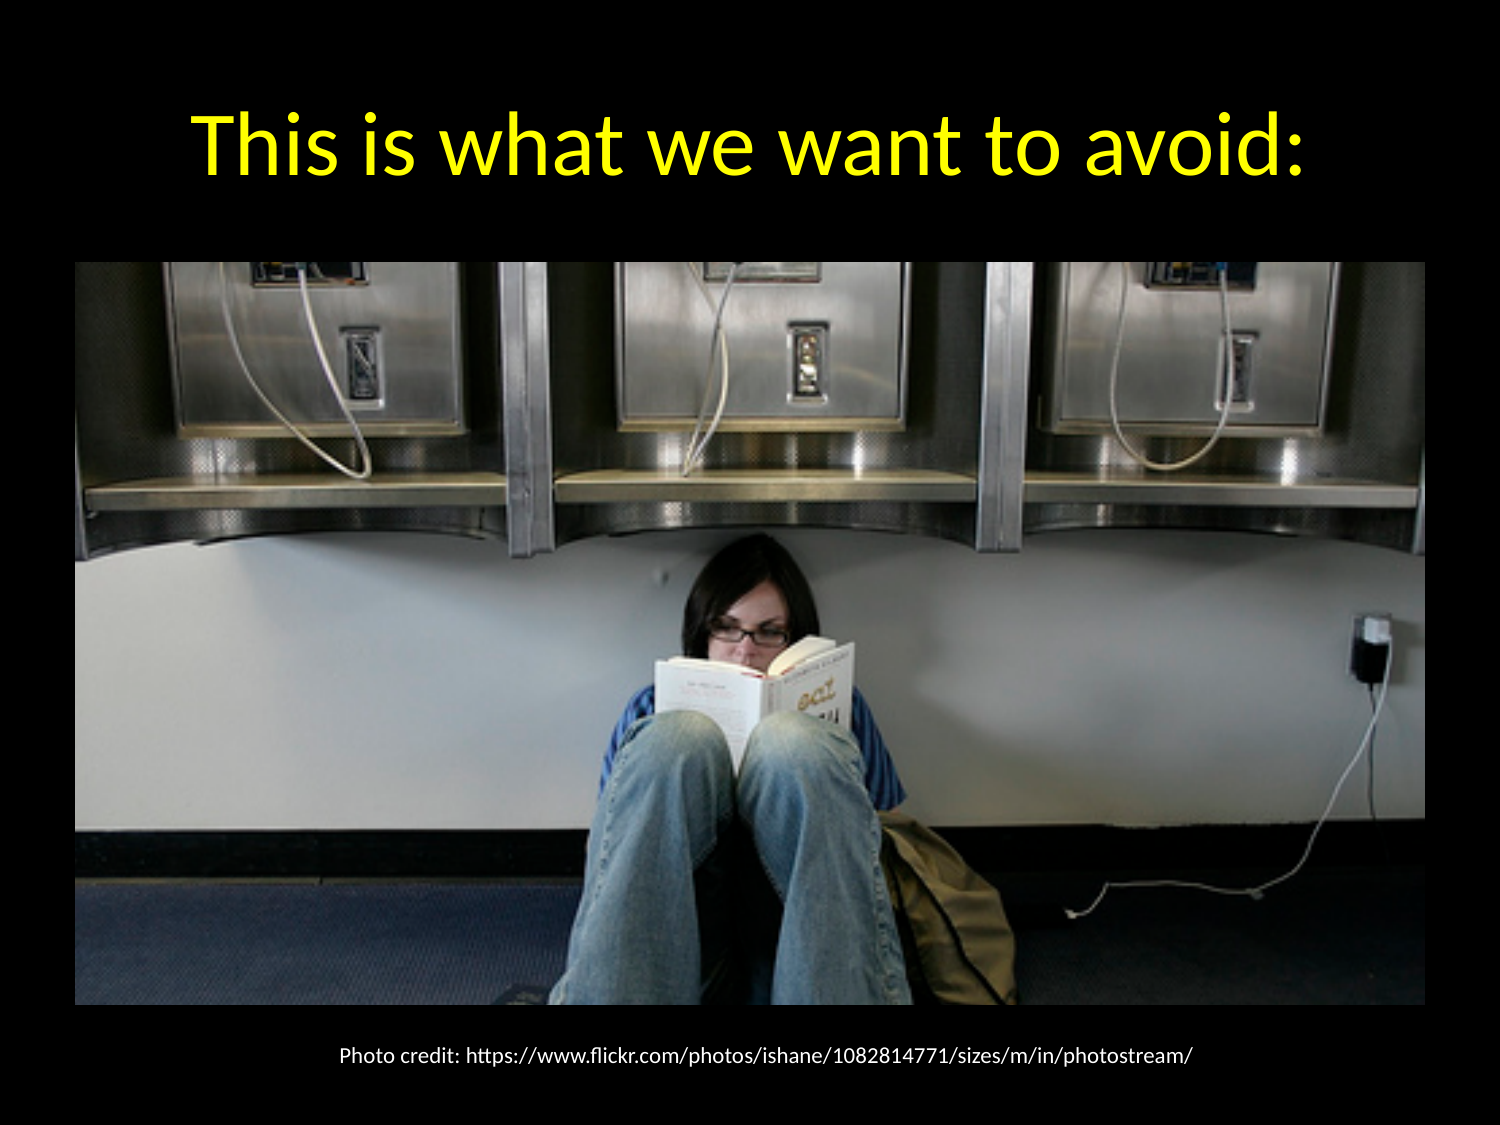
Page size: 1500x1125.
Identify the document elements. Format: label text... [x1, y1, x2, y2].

title This is what we want to avoid: [75, 45, 1425, 233]
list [74, 262, 1426, 1006]
text_box Photo credit: https://www.flickr.com/photos/ishane/1082814771/sizes/m/in/photostream/ [324, 1033, 1221, 1076]
